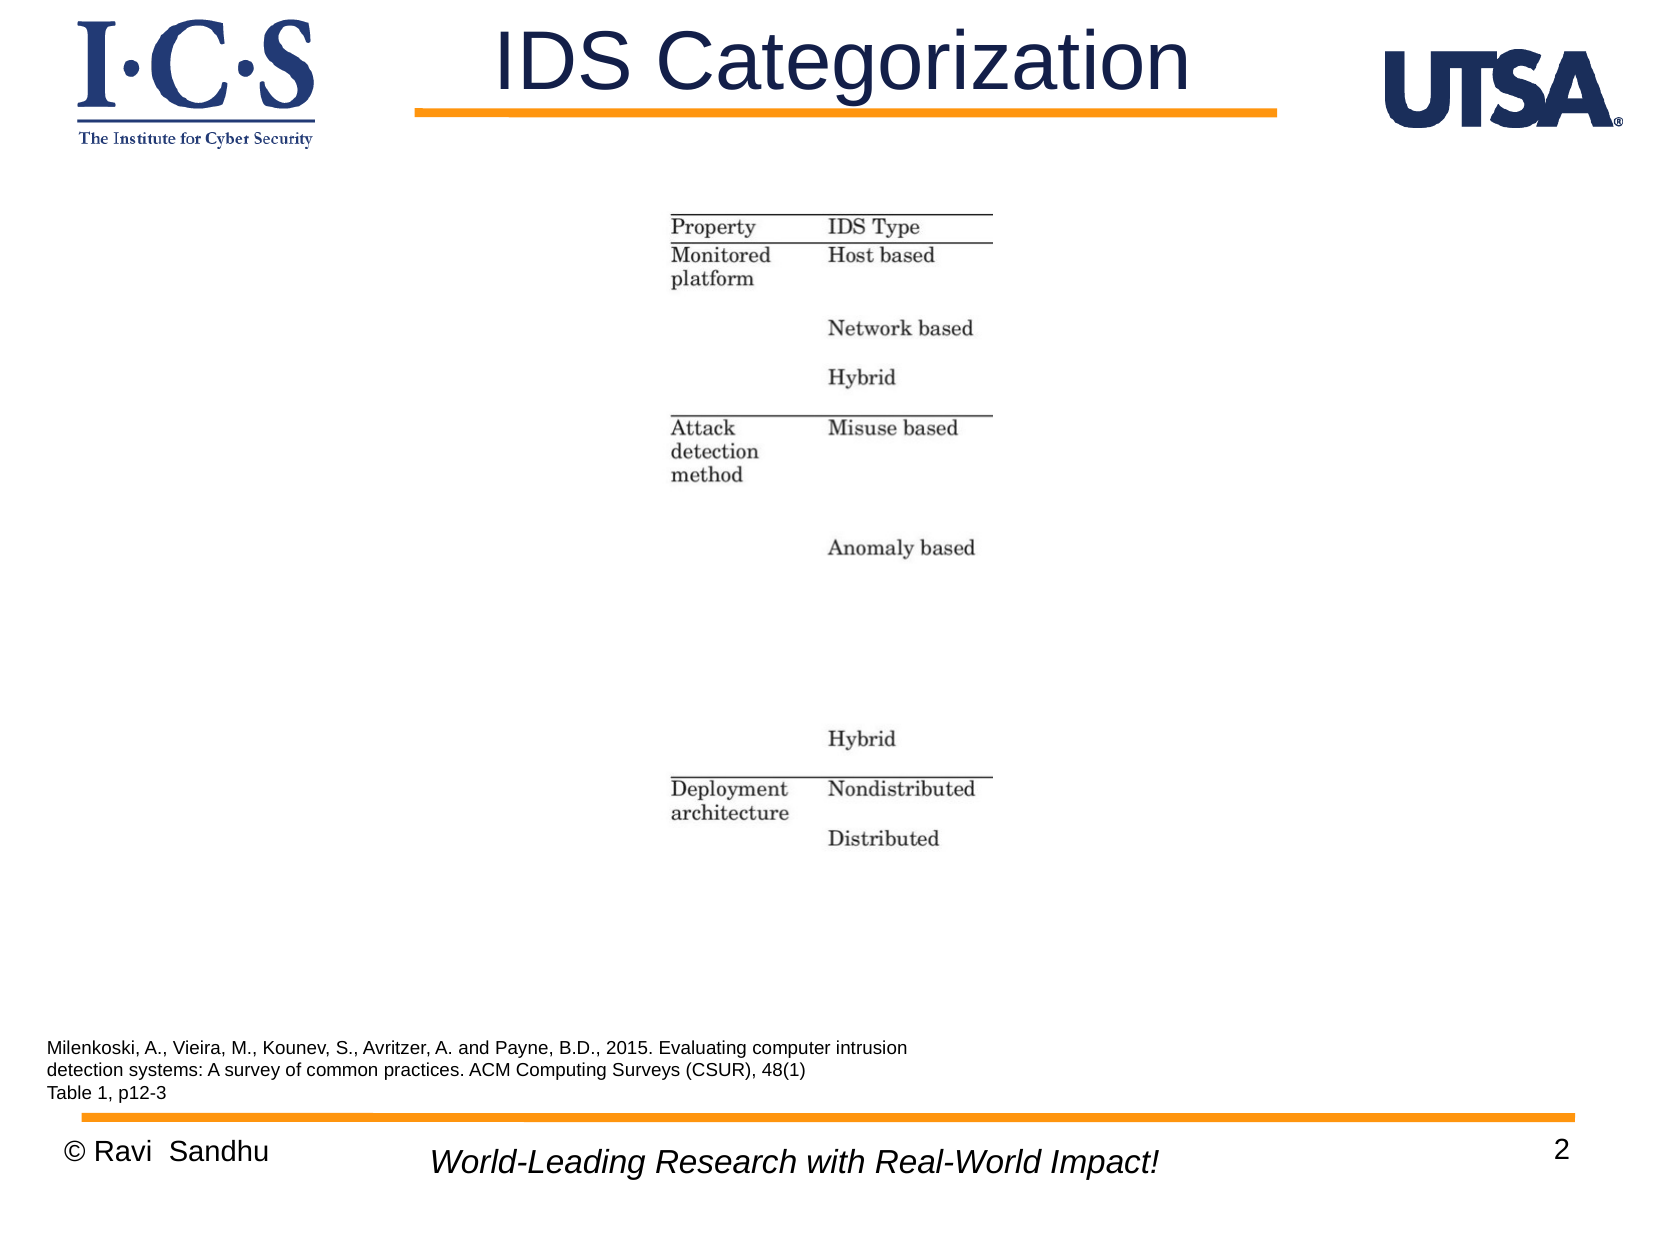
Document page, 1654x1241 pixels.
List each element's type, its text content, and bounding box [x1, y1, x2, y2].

picture [1385, 49, 1623, 128]
text_box IDS Categorization [360, 0, 1326, 113]
text_box World-Leading Research with Real-World Impact! [414, 1132, 1176, 1188]
picture [73, 0, 317, 151]
text_box Milenkoski, A., Vieira, M., Kounev, S., Avritzer, A. and Payne, B.D., 2015. Evaluating computer intrusion detection systems: A survey of common practices. ACM Computing Surveys (CSUR), 48(1) Table 1, p12-3 [32, 1028, 988, 1111]
text_box © Ravi Sandhu [64, 1132, 450, 1218]
picture [661, 203, 993, 862]
text_box 2 [1185, 1129, 1571, 1215]
